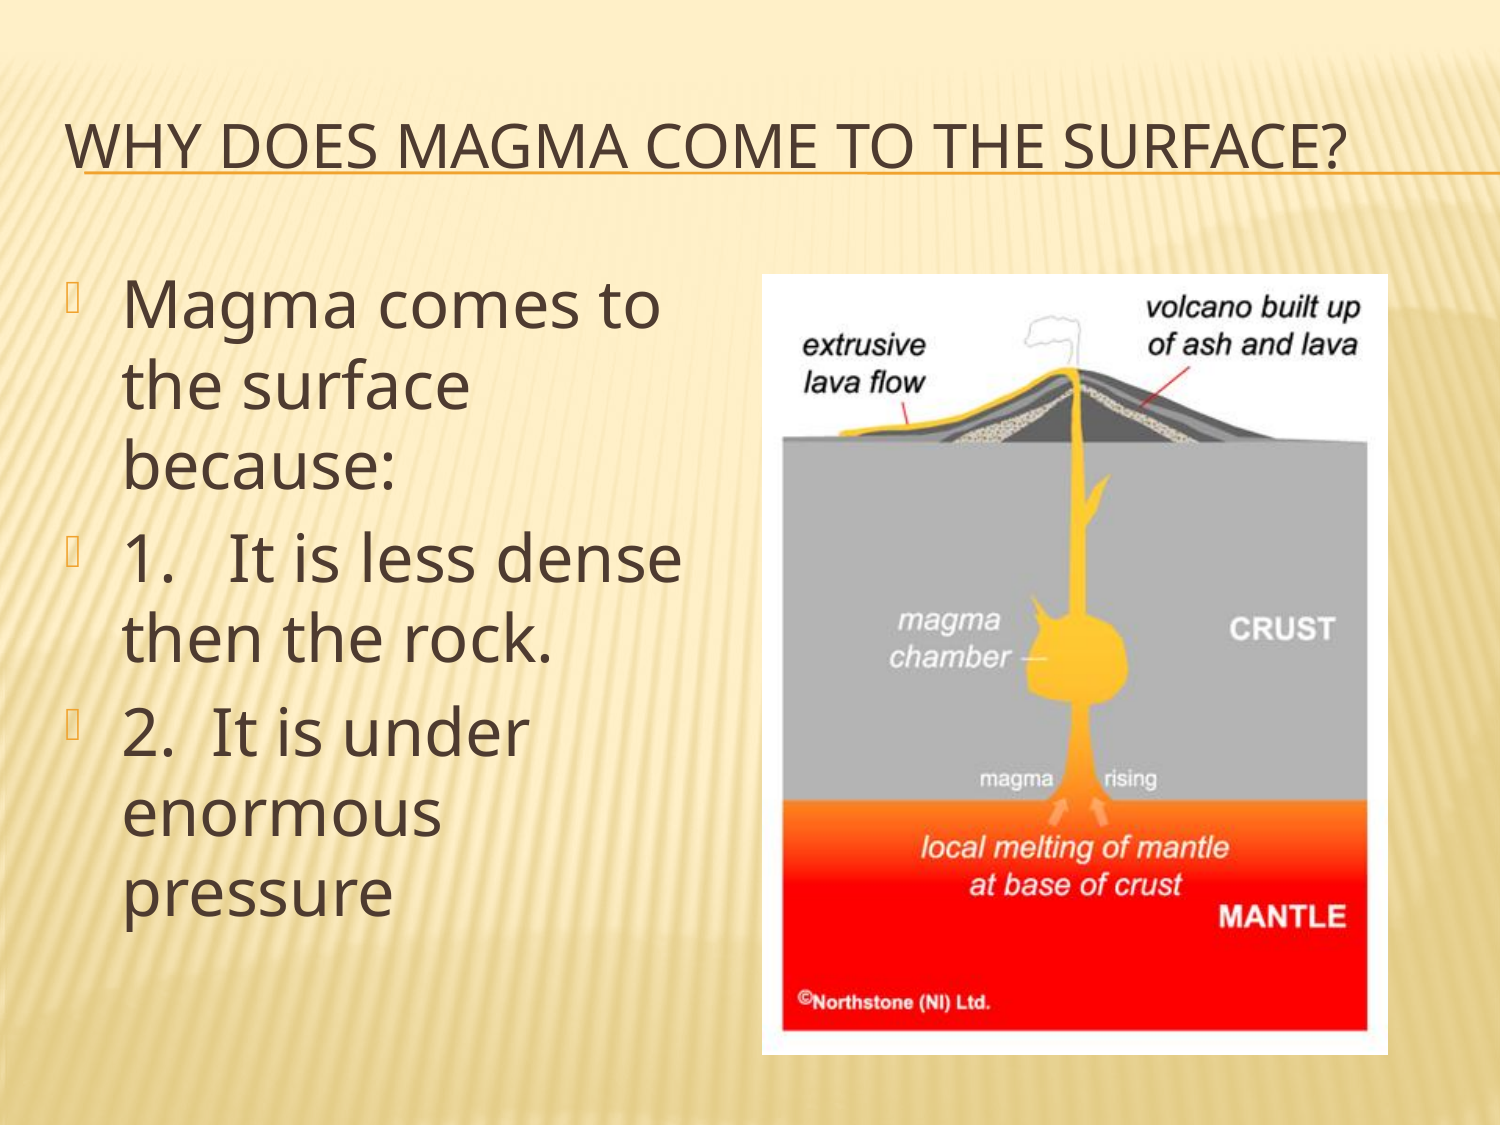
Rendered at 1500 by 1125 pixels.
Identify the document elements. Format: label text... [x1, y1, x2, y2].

picture [762, 274, 1388, 1055]
title Why does magma come to the surface? [50, 75, 1475, 213]
list Magma comes to the surface because: 1. It is less dense then the rock. 2. It is under enormous pressure [50, 254, 713, 1038]
